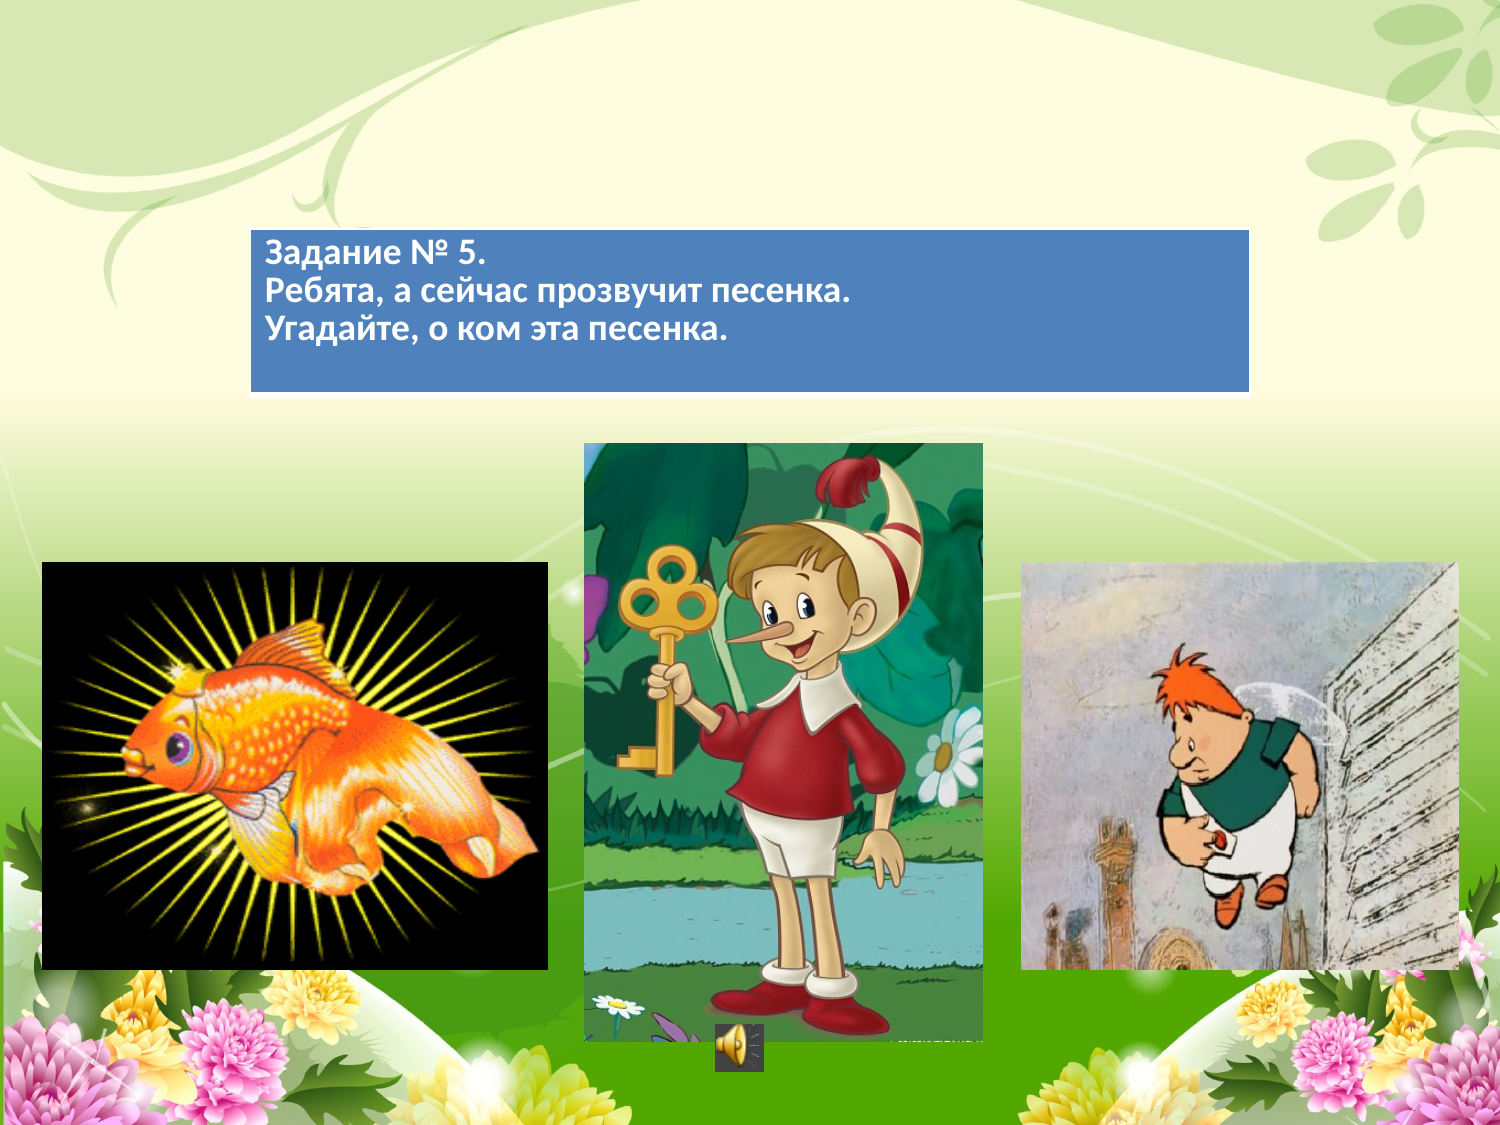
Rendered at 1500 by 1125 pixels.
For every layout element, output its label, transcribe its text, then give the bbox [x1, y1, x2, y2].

table_header Задание № 5. Ребята, а сейчас прозвучит песенка. Угадайте, о ком эта песенка. [251, 230, 1249, 392]
picture [0, 0, 1500, 1125]
